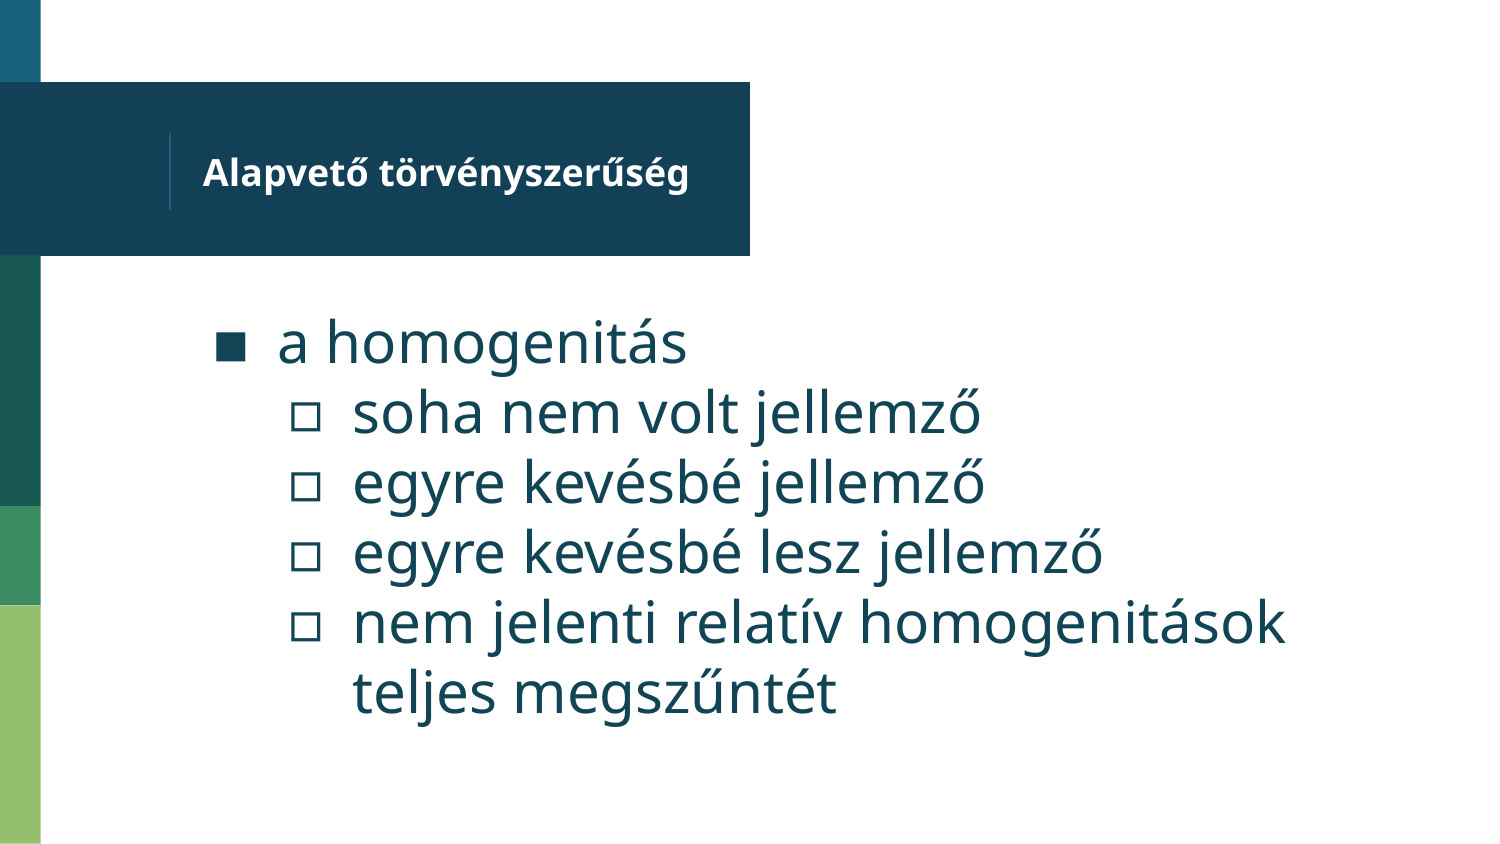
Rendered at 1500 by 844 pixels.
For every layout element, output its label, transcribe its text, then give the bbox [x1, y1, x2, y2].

list a homogenitás soha nem volt jellemző egyre kevésbé jellemző egyre kevésbé lesz jellemző nem jelenti relatív homogenitások teljes megszűntét [187, 289, 1425, 808]
title Alapvető törvényszerűség [187, 87, 715, 256]
